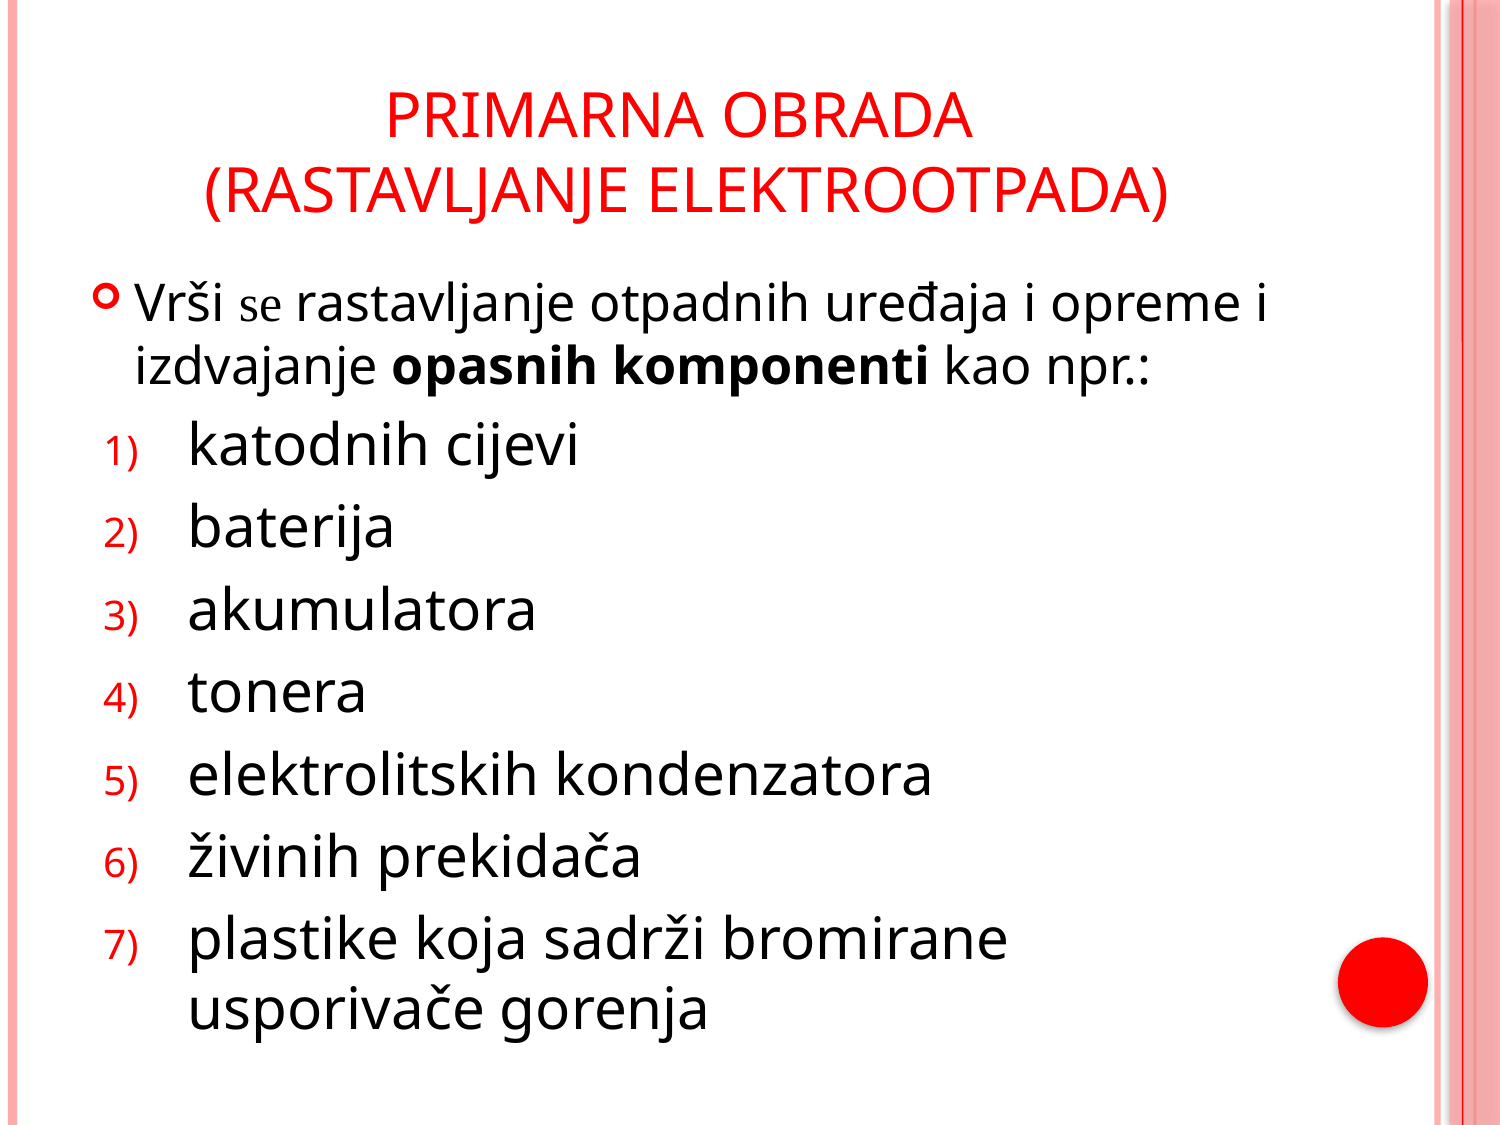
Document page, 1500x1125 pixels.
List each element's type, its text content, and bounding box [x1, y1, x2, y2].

list Vrši se rastavljanje otpadnih uređaja i opreme i izdvajanje opasnih komponenti kao npr.: katodnih cijevi baterija akumulatora tonera elektrolitskih kondenzatora živinih prekidača plastike koja sadrži bromirane usporivače gorenja [75, 262, 1300, 1062]
title Primarna obrada (rastavljanje elektrootpada) [75, 45, 1300, 233]
